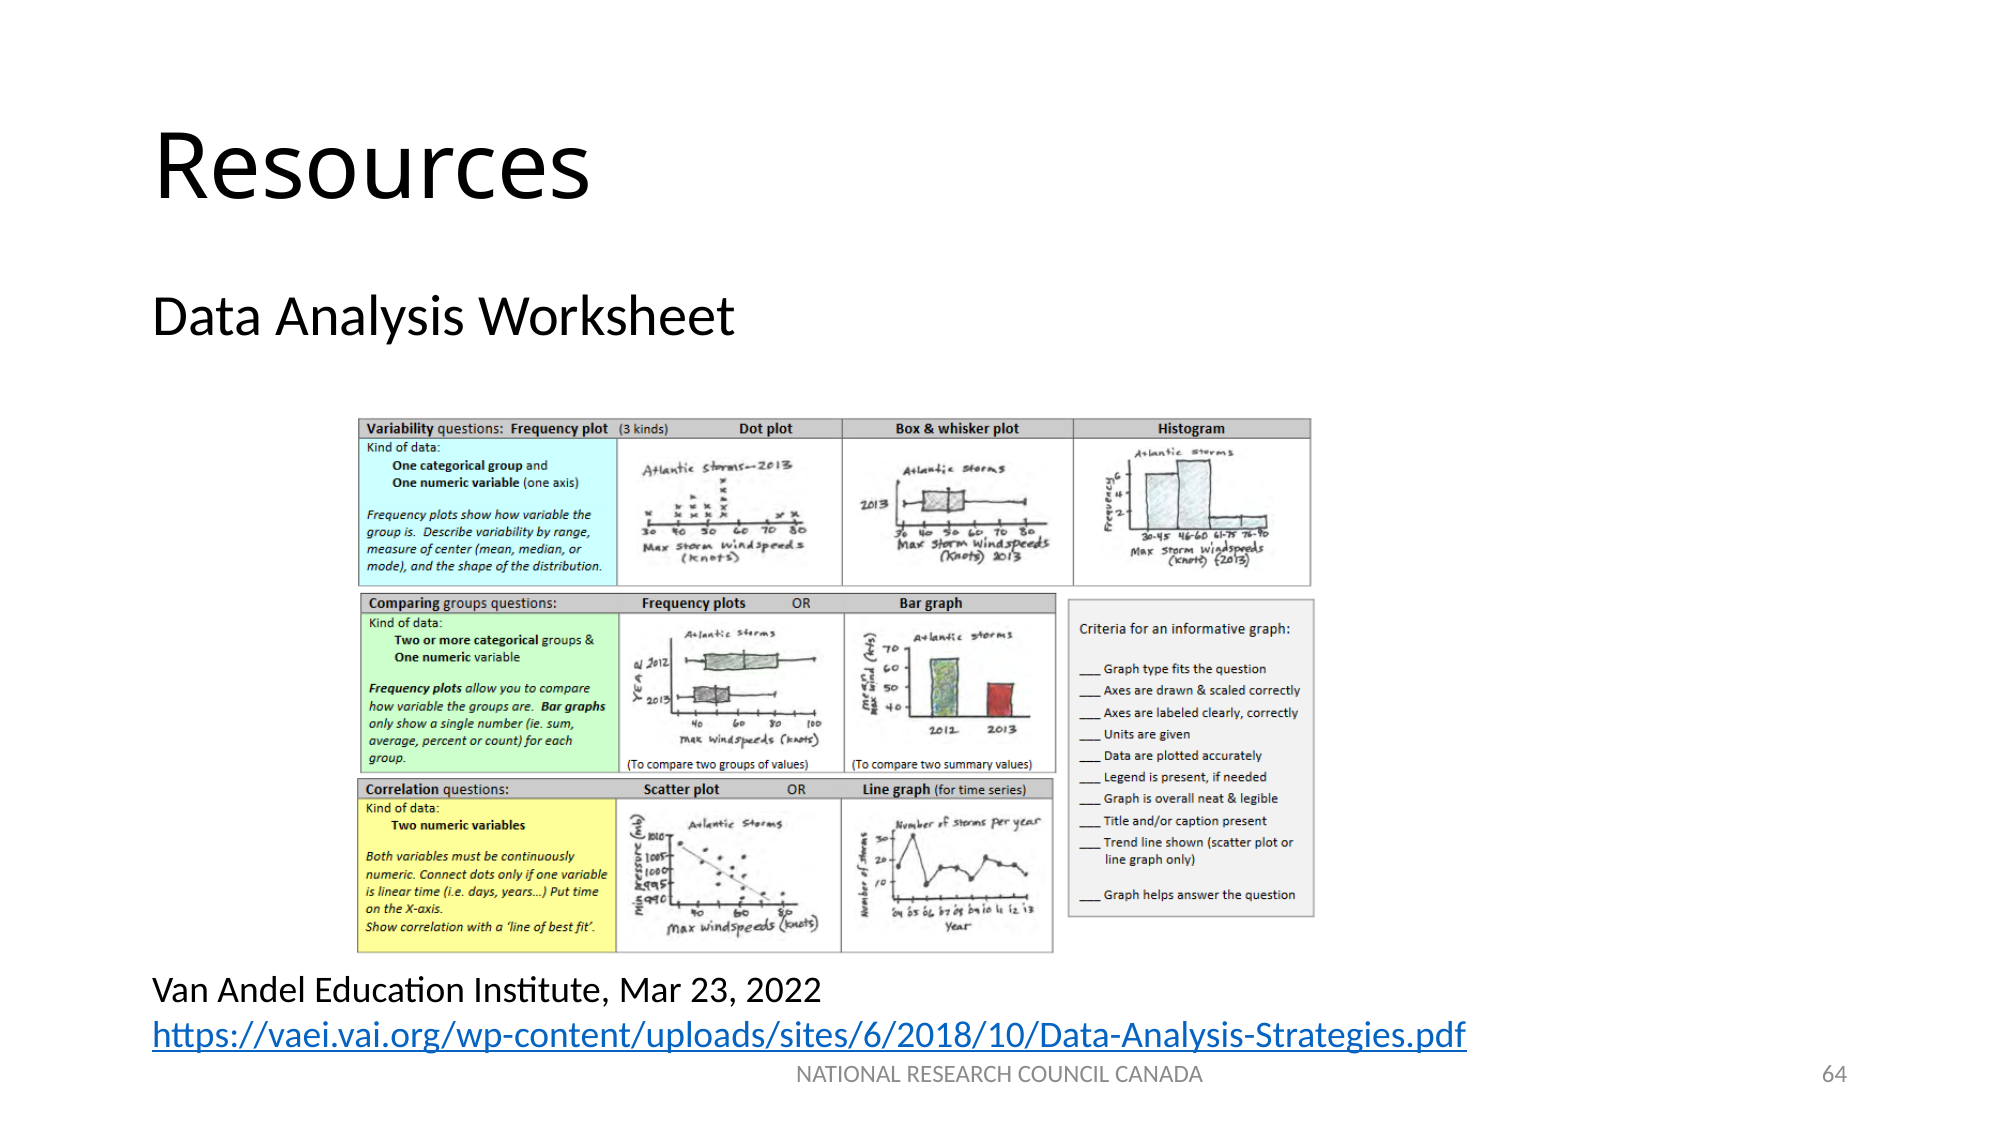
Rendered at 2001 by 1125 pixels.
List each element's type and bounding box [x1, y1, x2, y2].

text_box [137, 957, 1792, 1063]
picture [354, 412, 1332, 958]
title [137, 59, 1863, 277]
footer [662, 1042, 1338, 1103]
slide_number [1412, 1042, 1863, 1103]
list [137, 277, 1863, 357]
